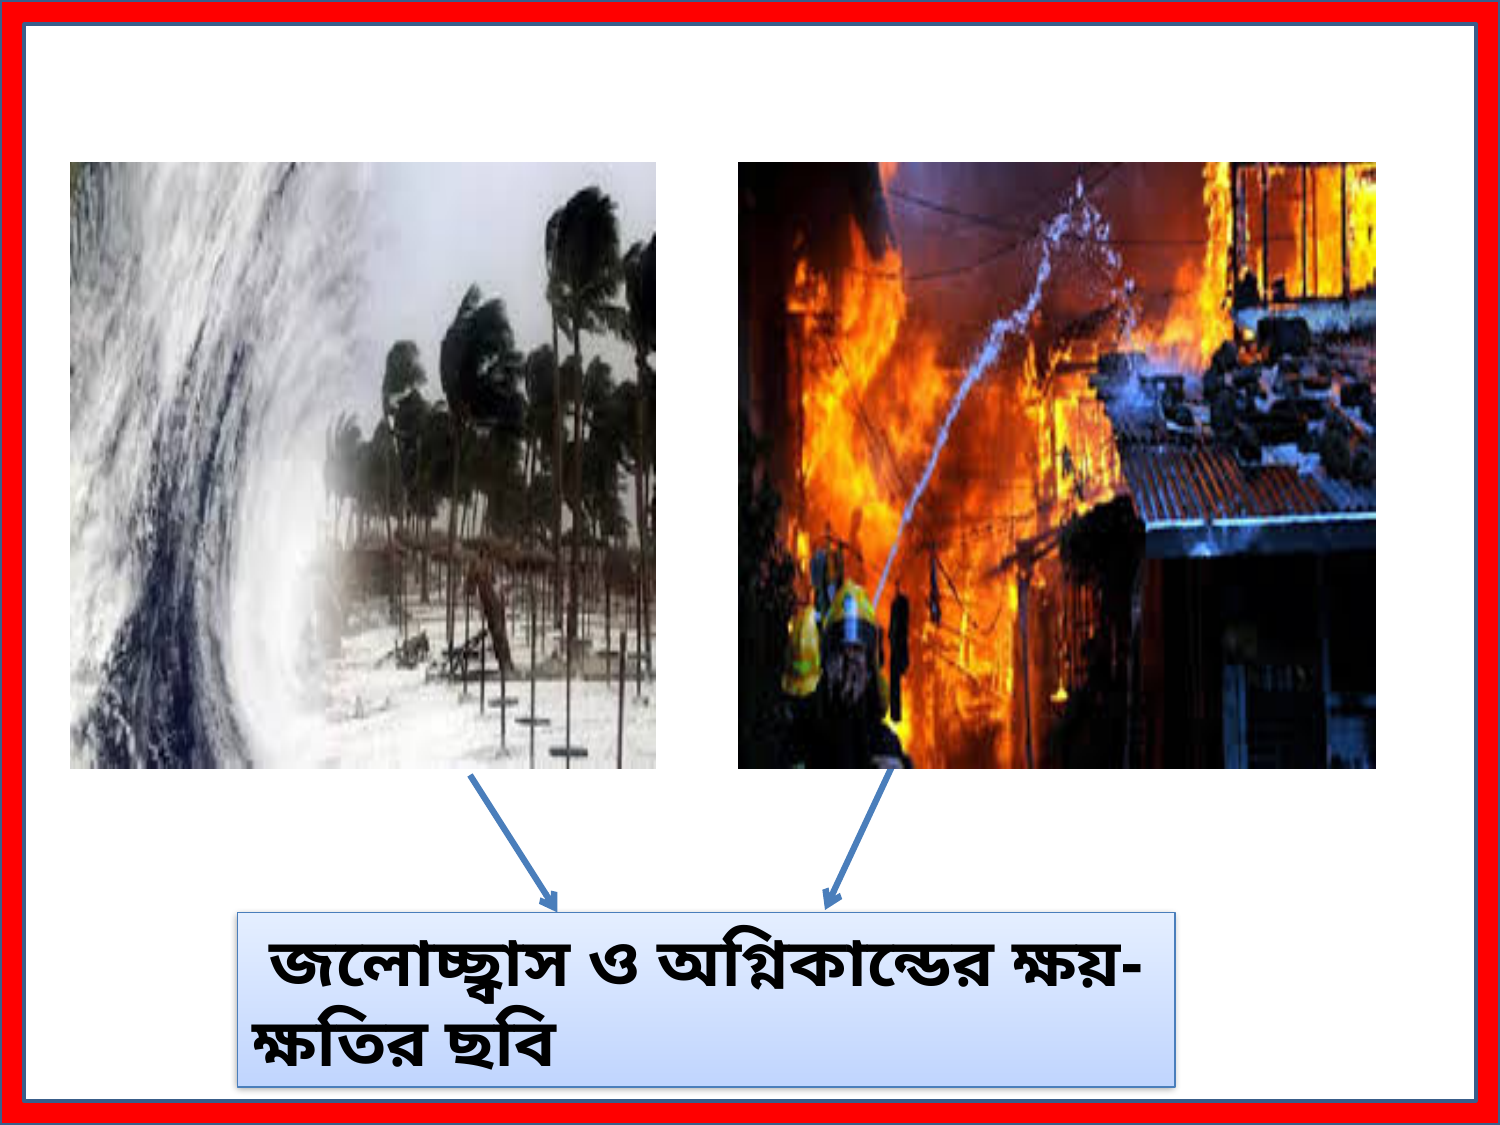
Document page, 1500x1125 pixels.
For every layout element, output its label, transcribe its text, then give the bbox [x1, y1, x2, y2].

text_box [0, 0, 1500, 1125]
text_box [824, 777, 896, 911]
text_box জলোচ্ছ্বাস ও অগ্নিকান্ডের ক্ষয়-ক্ষতির ছবি [237, 912, 1176, 1088]
picture [69, 162, 656, 769]
picture [737, 162, 1377, 769]
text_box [469, 777, 558, 913]
